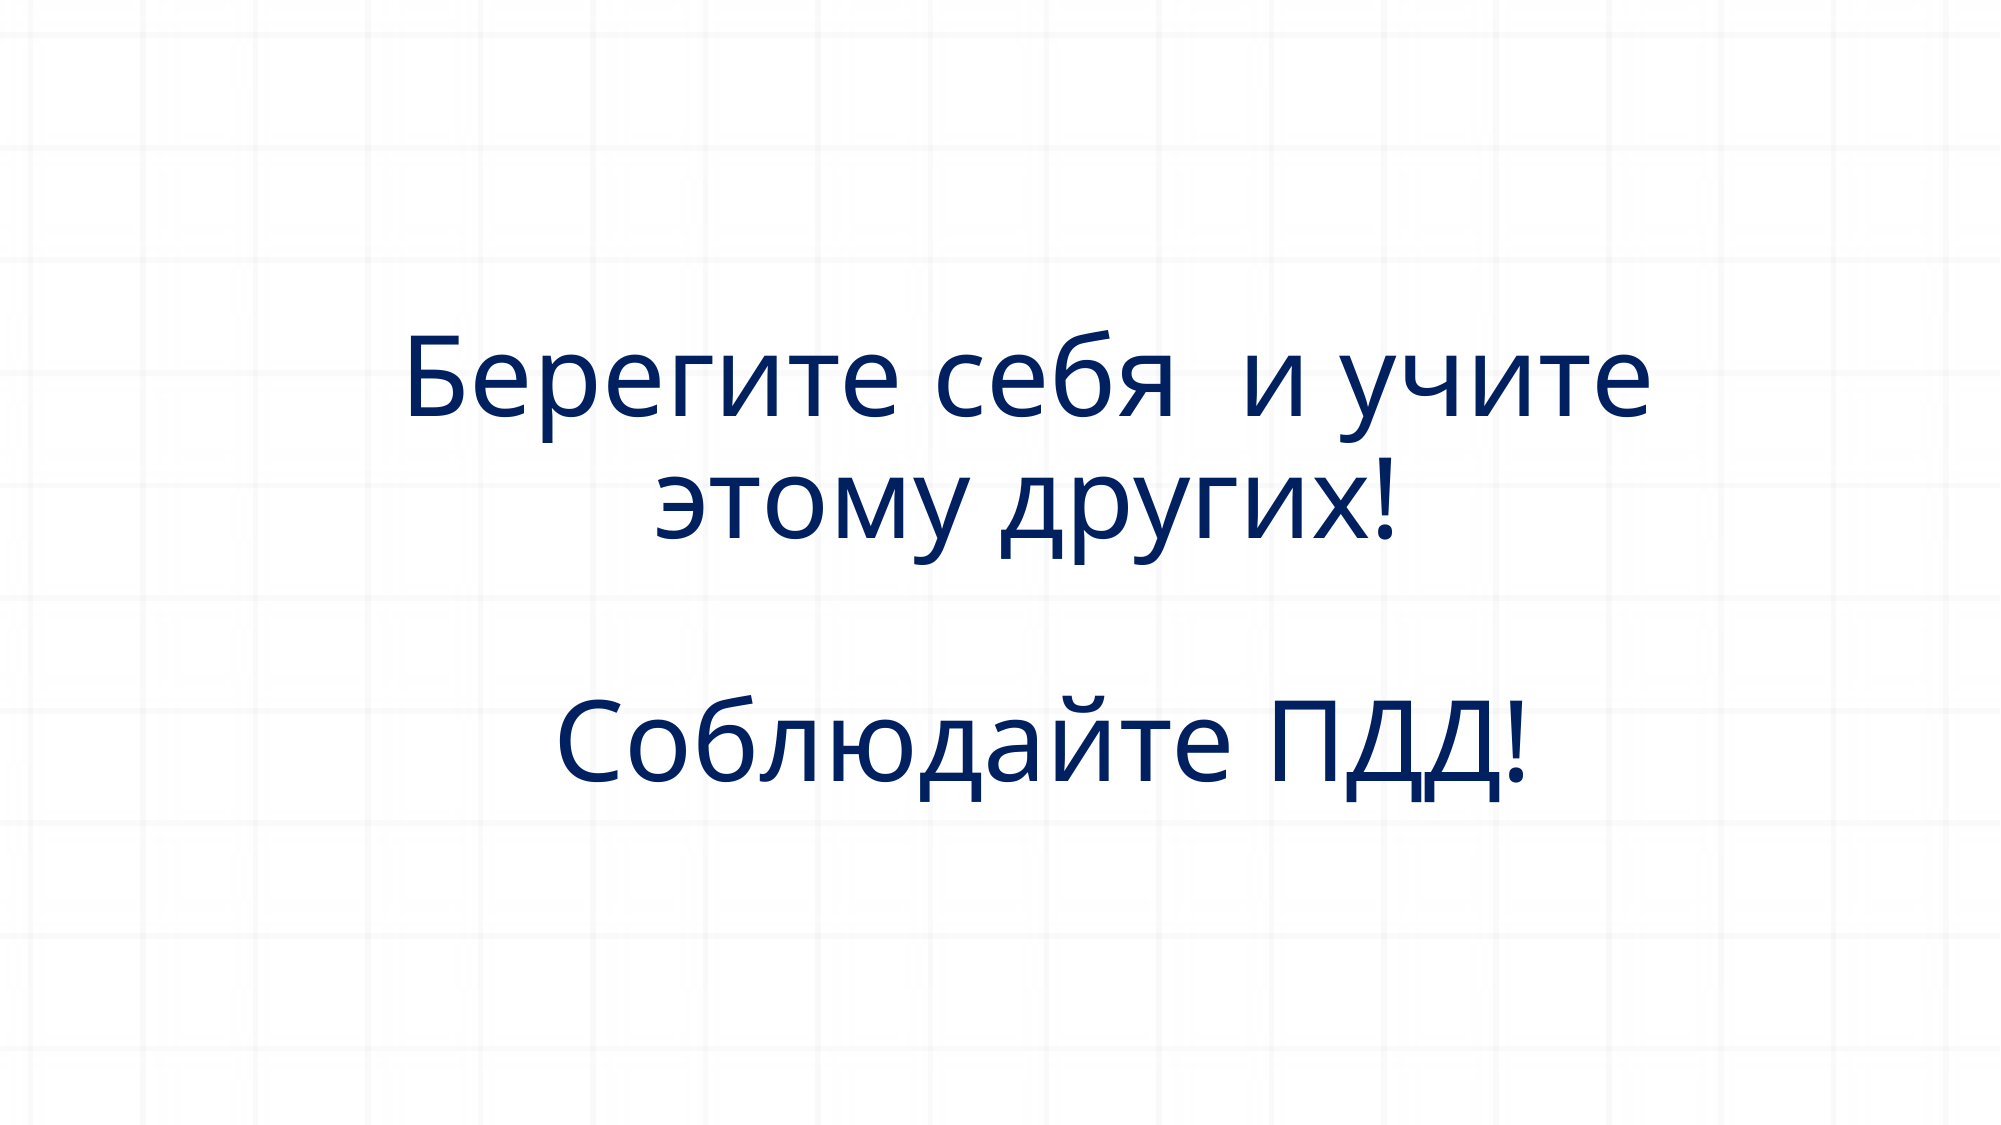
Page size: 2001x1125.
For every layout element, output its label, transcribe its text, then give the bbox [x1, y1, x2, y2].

text_box Берегите себя и учите этому других! Соблюдайте ПДД! [235, 517, 1821, 608]
